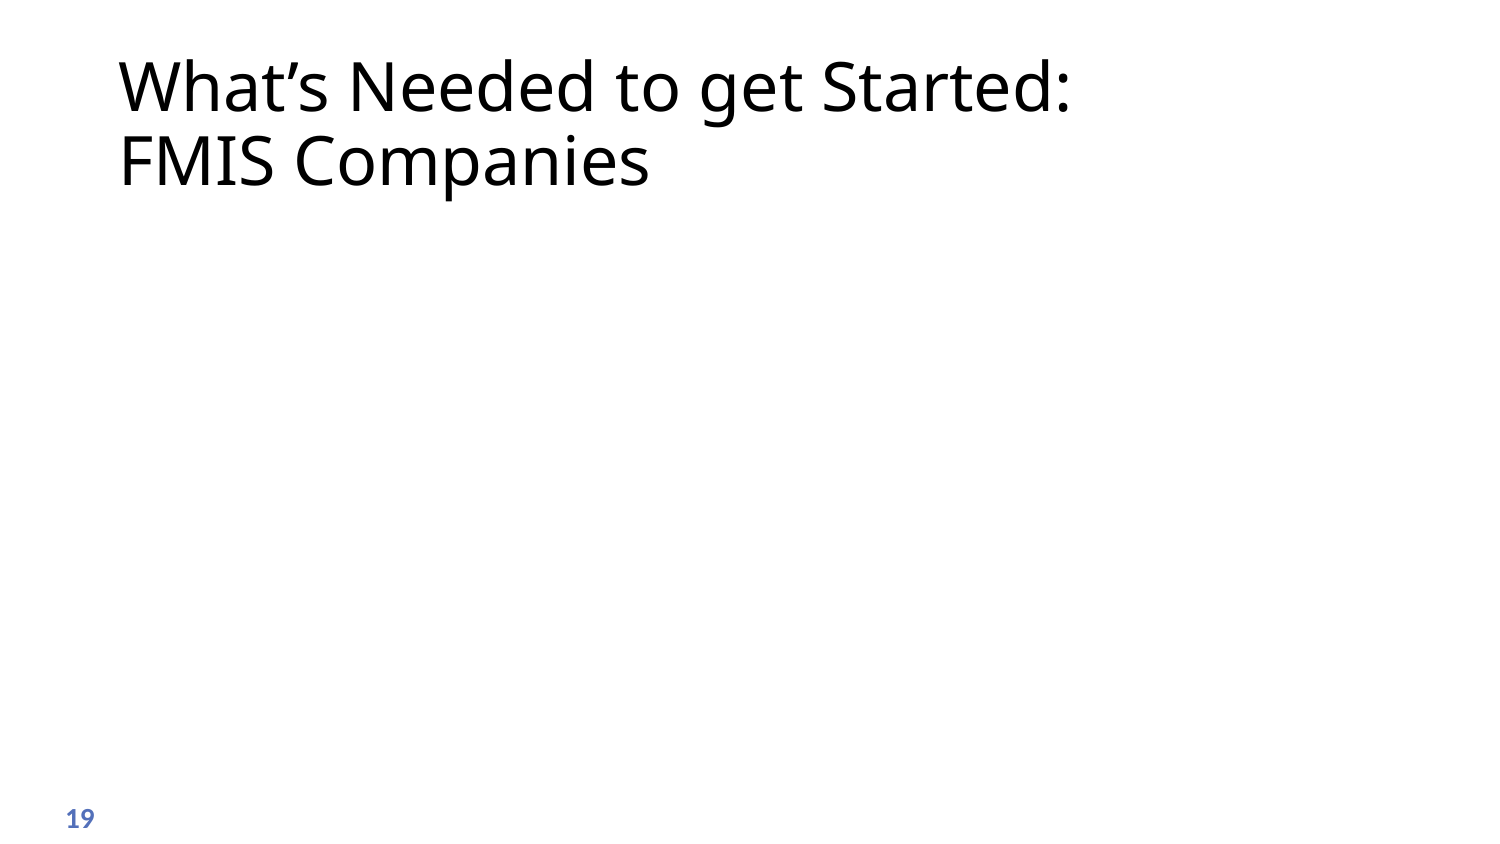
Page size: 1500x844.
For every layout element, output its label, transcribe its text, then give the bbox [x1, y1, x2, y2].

slide_number 19 [50, 796, 225, 838]
title What’s Needed to get Started: FMIS Companies [103, 44, 1397, 208]
